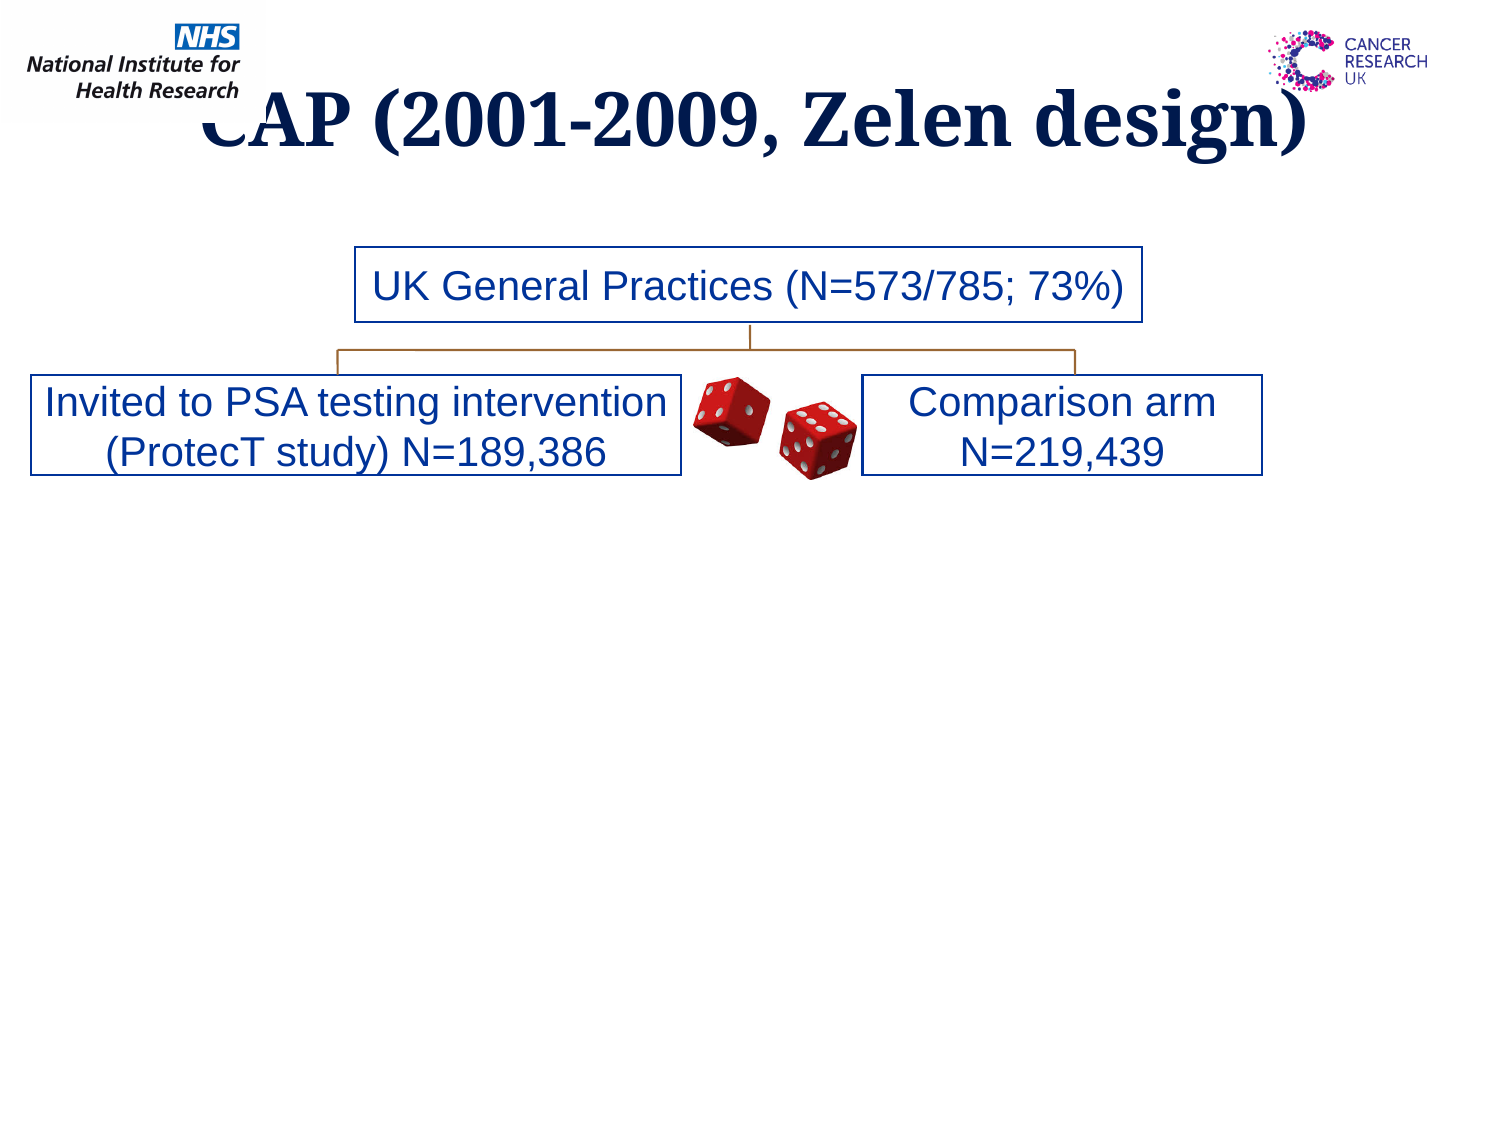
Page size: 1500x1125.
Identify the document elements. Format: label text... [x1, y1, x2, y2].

picture [693, 377, 857, 480]
text_box Invited to PSA testing intervention (ProtecT study) N=189,386 [31, 375, 682, 475]
picture [1, 0, 266, 123]
picture [1267, 30, 1427, 92]
title CAP (2001-2009, Zelen design) [116, 47, 1393, 186]
text_box Comparison arm N=219,439 [862, 375, 1263, 475]
text_box UK General Practices (N=573/785; 73%) [354, 246, 1143, 322]
